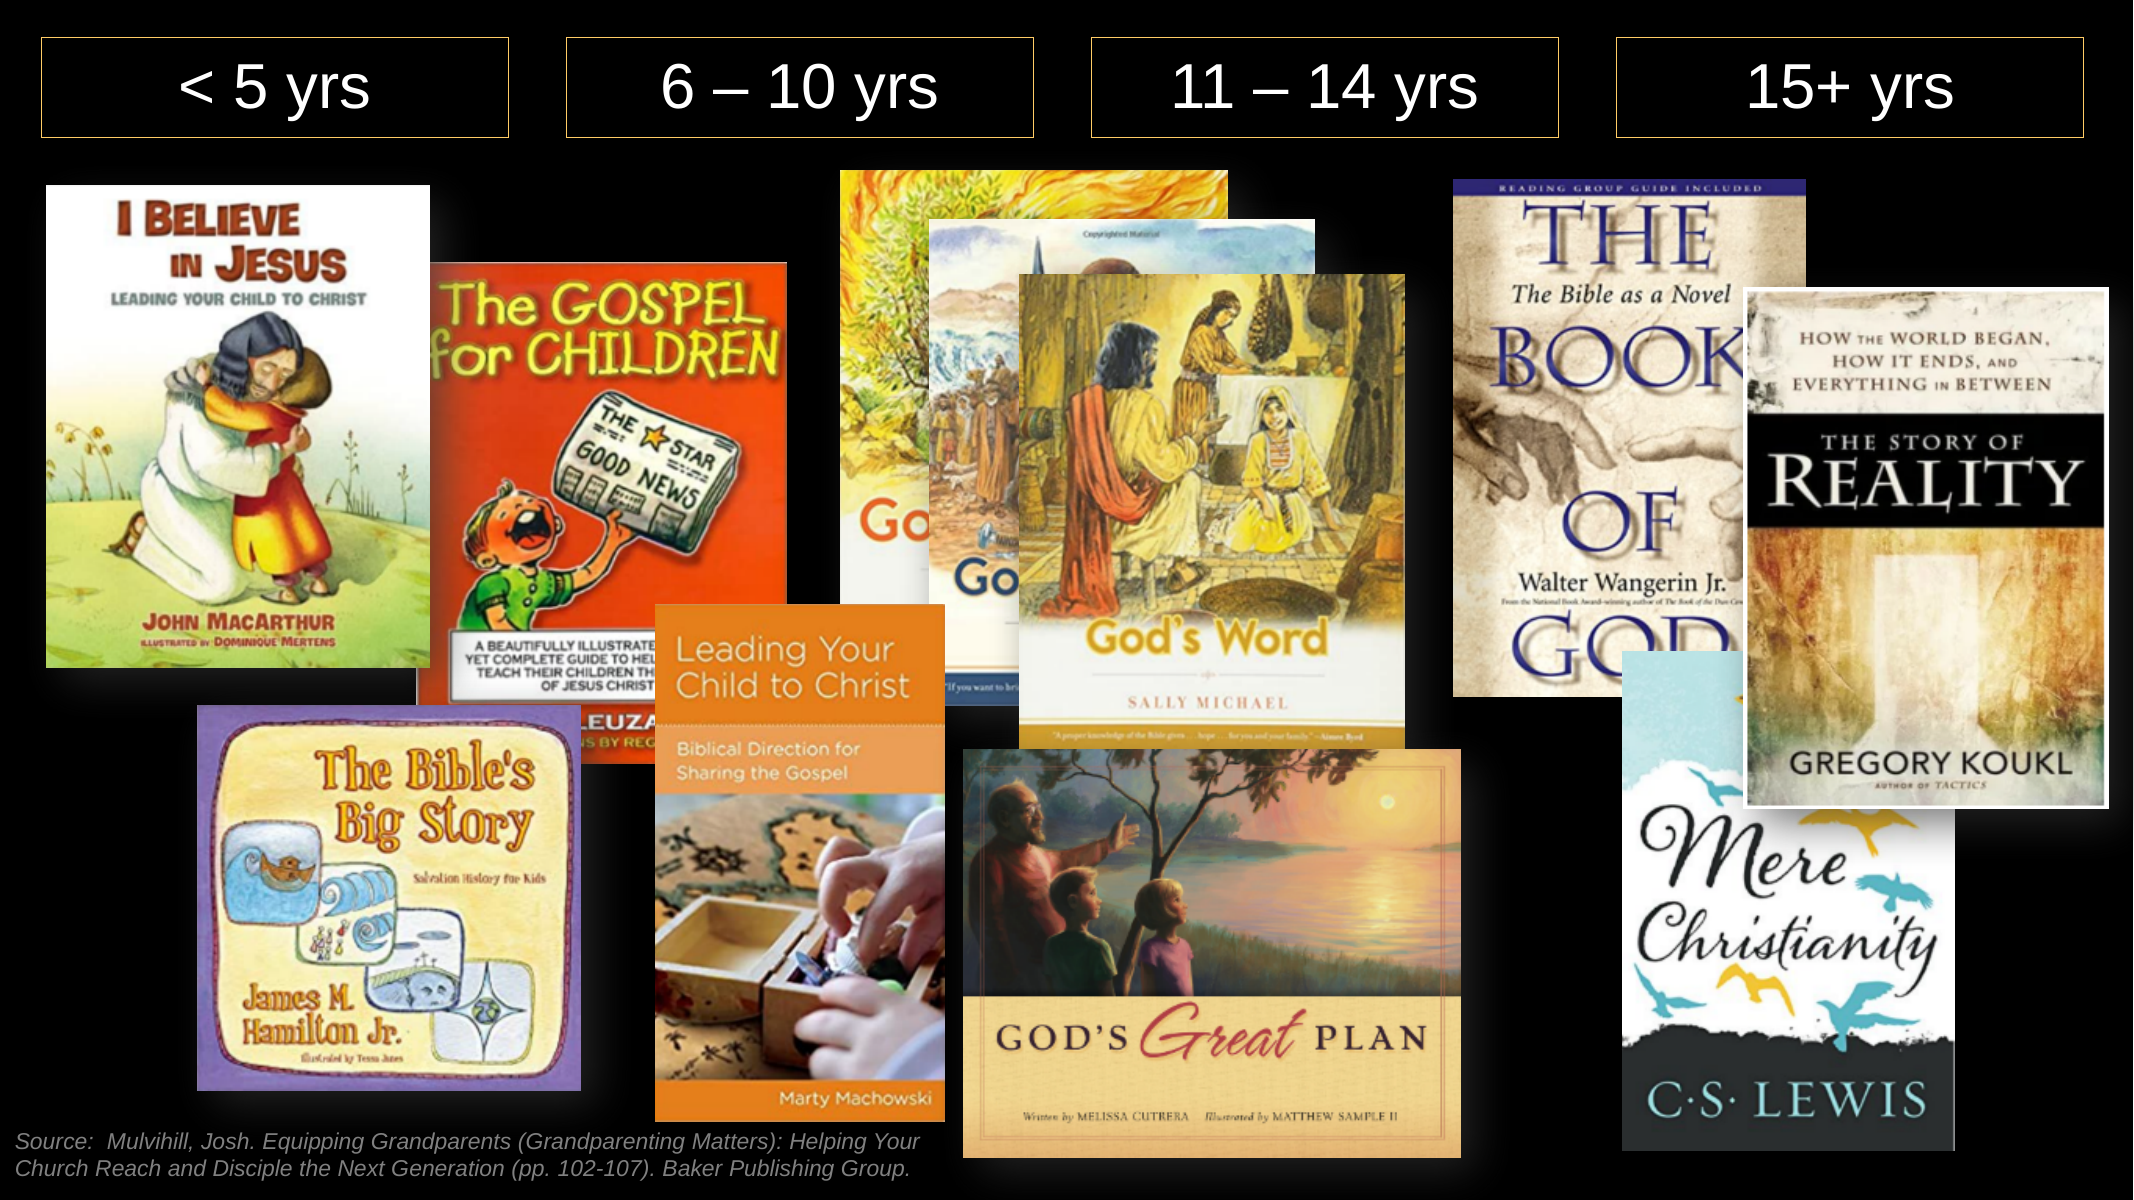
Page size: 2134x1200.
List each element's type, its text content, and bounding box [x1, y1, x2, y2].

text_box 6 – 10 yrs [566, 37, 1034, 138]
text_box 11 – 14 yrs [1091, 37, 1559, 138]
subtitle < 5 yrs [41, 37, 509, 138]
text_box Source: Mulvihill, Josh. Equipping Grandparents (Grandparenting Matters): Helping Your Church Reach and Disciple the Next Generation (pp. 102-107). Baker Publishing Group. [0, 1118, 992, 1189]
picture [45, 169, 1462, 1158]
text_box 15+ yrs [1616, 37, 2084, 138]
picture [1453, 179, 2110, 1151]
